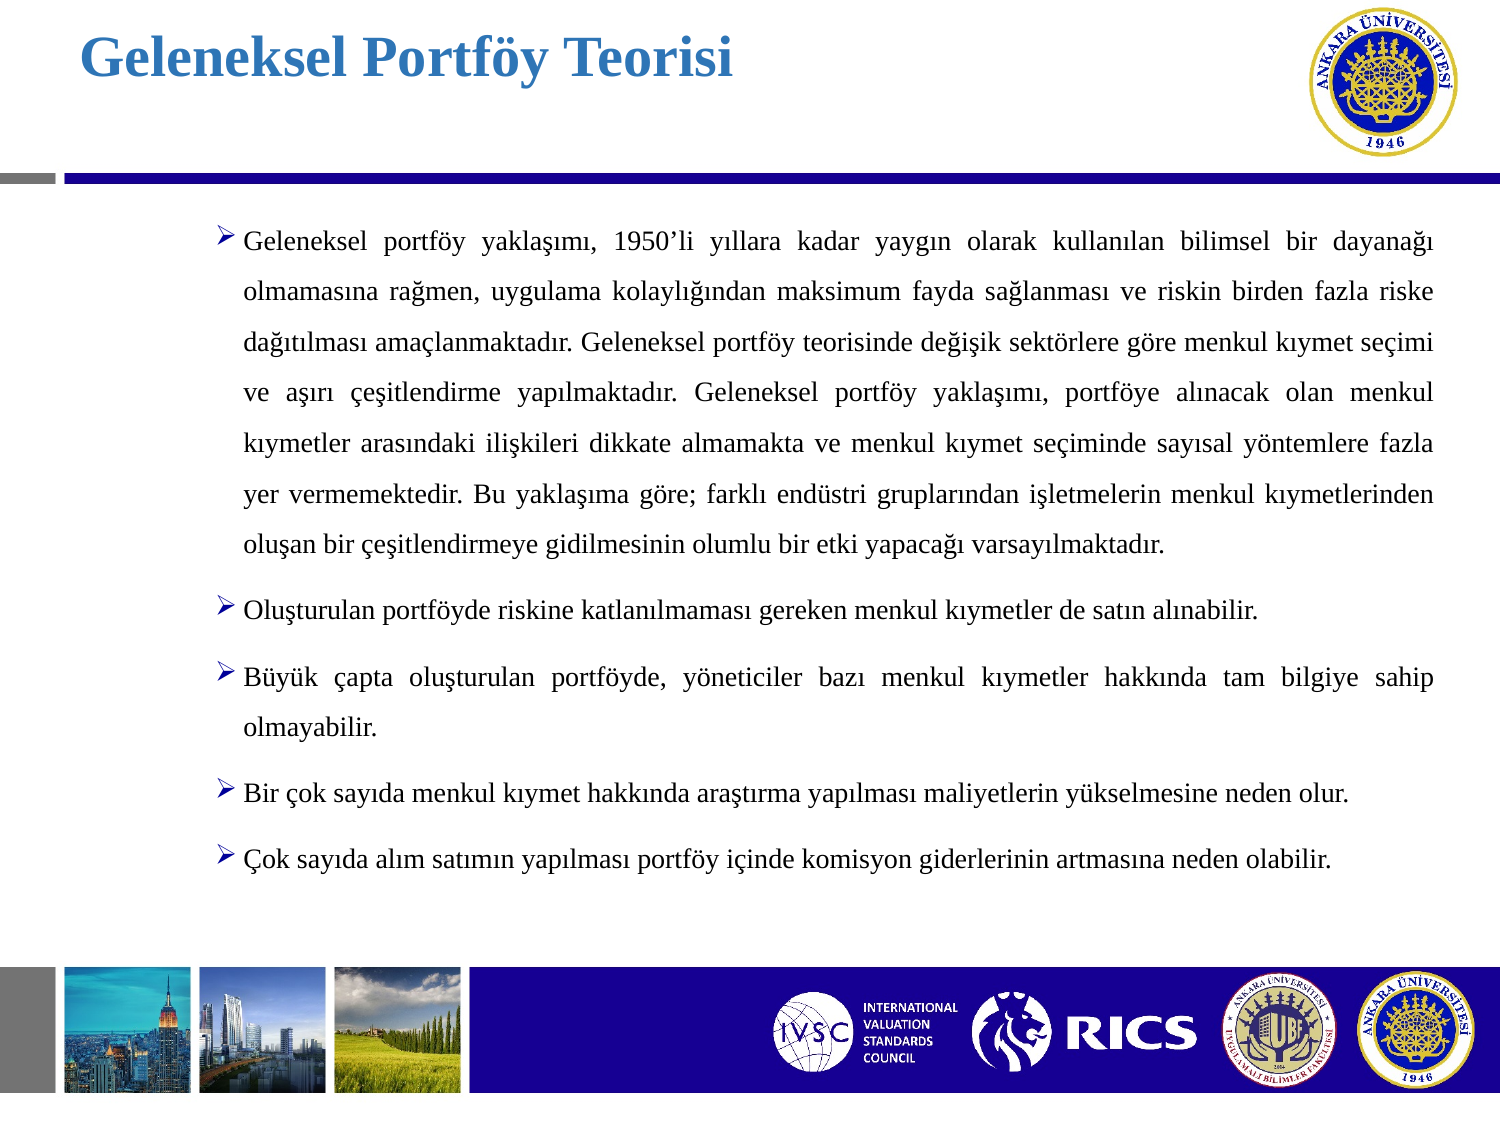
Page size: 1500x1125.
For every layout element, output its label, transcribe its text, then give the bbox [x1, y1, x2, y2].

picture [0, 0, 1500, 1125]
list Geleneksel portföy yaklaşımı, 1950’li yıllara kadar yaygın olarak kullanılan bilimsel bir dayanağı olmamasına rağmen, uygulama kolaylığından maksimum fayda sağlanması ve riskin birden fazla riske dağıtılması amaçlanmaktadır. Geleneksel portföy teorisinde değişik sektörlere göre menkul kıymet seçimi ve aşırı çeşitlendirme yapılmaktadır. Geleneksel portföy yaklaşımı, portföye alınacak olan menkul kıymetler arasındaki ilişkileri dikkate almamakta ve menkul kıymet seçiminde sayısal yöntemlere fazla yer vermemektedir. Bu yaklaşıma göre; farklı endüstri gruplarından işletmelerin menkul kıymetlerinden oluşan bir çeşitlendirmeye gidilmesinin olumlu bir etki yapacağı varsayılmaktadır. Oluşturulan portföyde riskine katlanılmaması gereken menkul kıymetler de satın alınabilir. Büyük çapta oluşturulan portföyde, yöneticiler bazı menkul kıymetler hakkında tam bilgiye sahip olmayabilir. Bir çok sayıda menkul kıymet hakkında araştırma yapılması maliyetlerin yükselmesine neden olur. Çok sayıda alım satımın yapılması portföy içinde komisyon giderlerinin artmasına neden olabilir. [100, 148, 1451, 1048]
title Geleneksel Portföy Teorisi [64, 18, 1319, 172]
